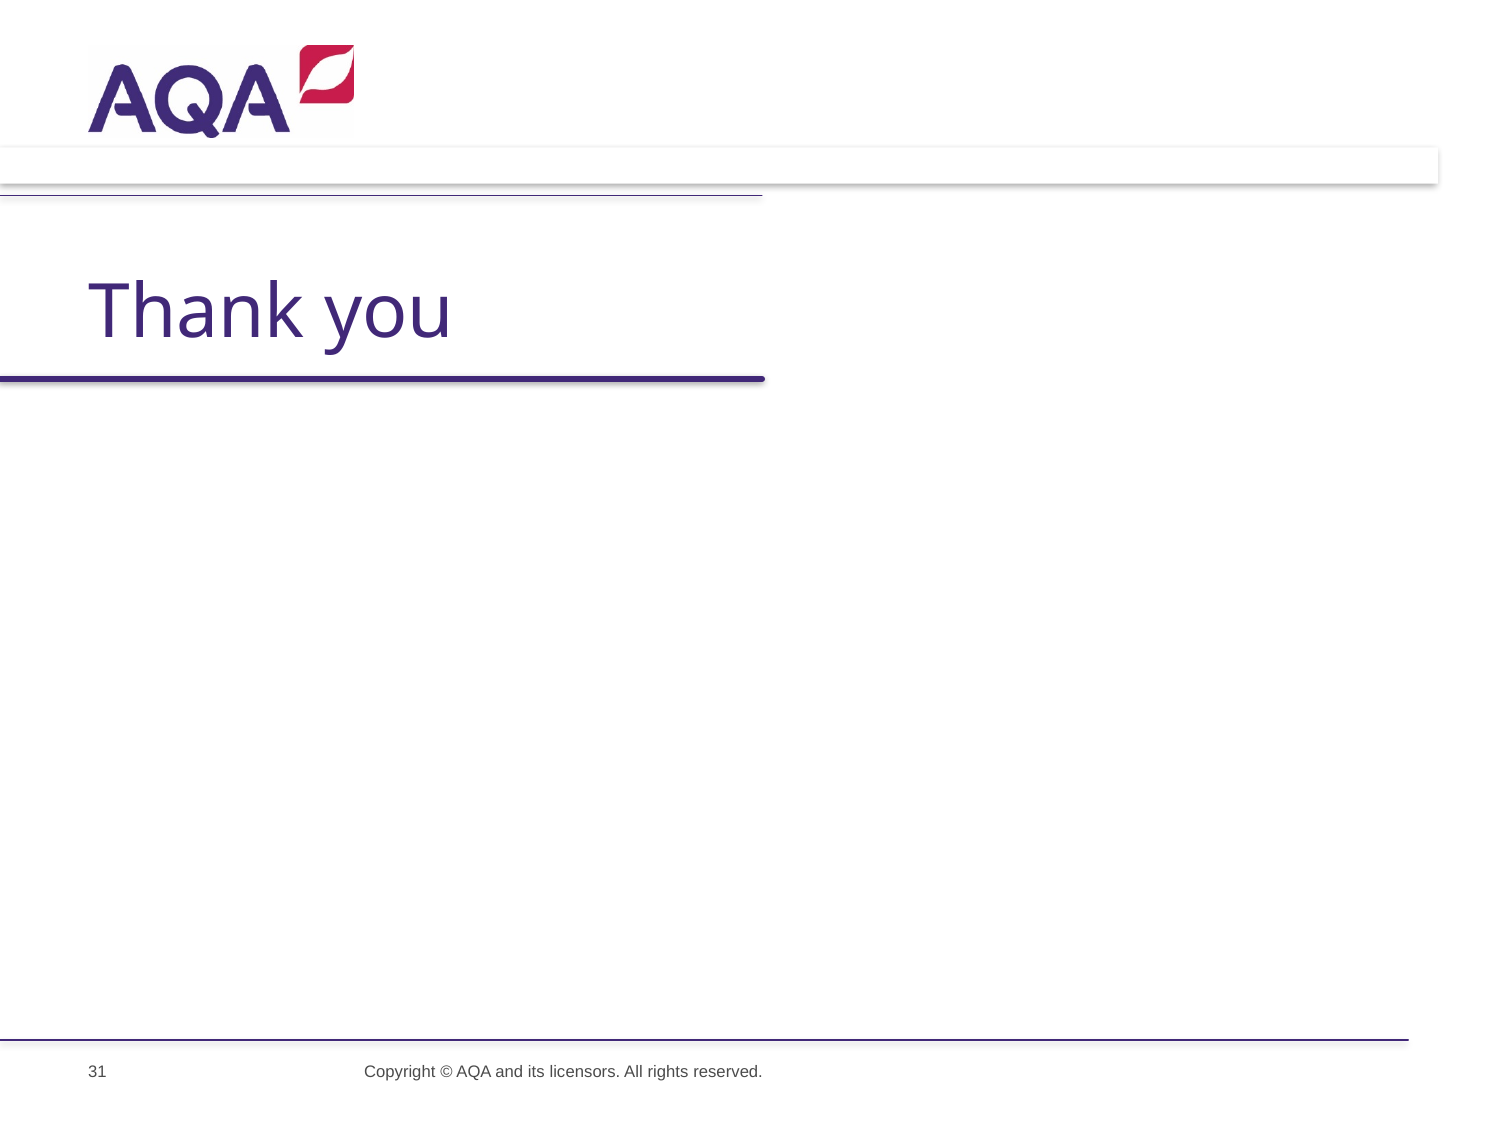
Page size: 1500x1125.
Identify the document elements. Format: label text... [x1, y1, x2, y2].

footer Copyright © AQA and its licensors. All rights reserved. [324, 1059, 764, 1100]
text_box 31 [88, 1059, 195, 1100]
title Thank you [88, 273, 750, 355]
picture [88, 45, 354, 138]
